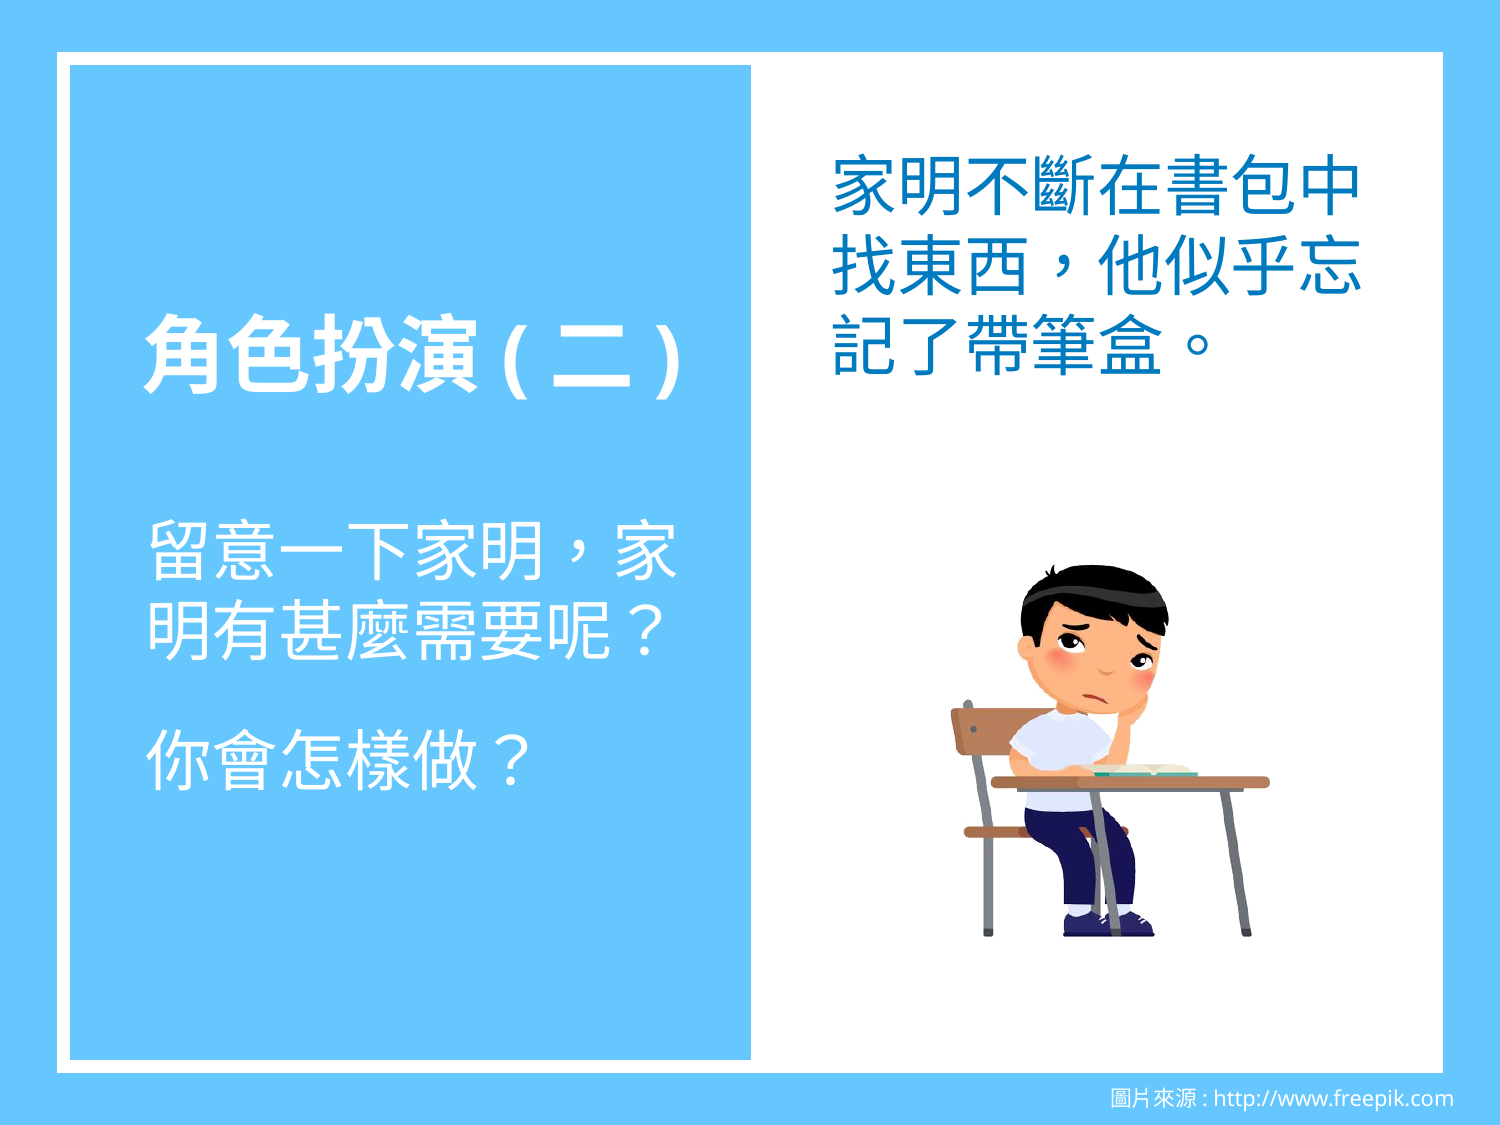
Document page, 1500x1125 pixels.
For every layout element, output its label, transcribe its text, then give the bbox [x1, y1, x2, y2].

text_box 家明不斷在書包中找東西，他似乎忘記了帶筆盒。 [815, 136, 1398, 451]
text_box 圖片來源: http://www.freepik.com [1081, 1075, 1470, 1120]
text_box 留意一下家明，家明有甚麼需要呢？ 你會怎樣做？ [130, 501, 706, 903]
picture [937, 539, 1276, 971]
text_box 角色扮演(二) [118, 293, 706, 436]
